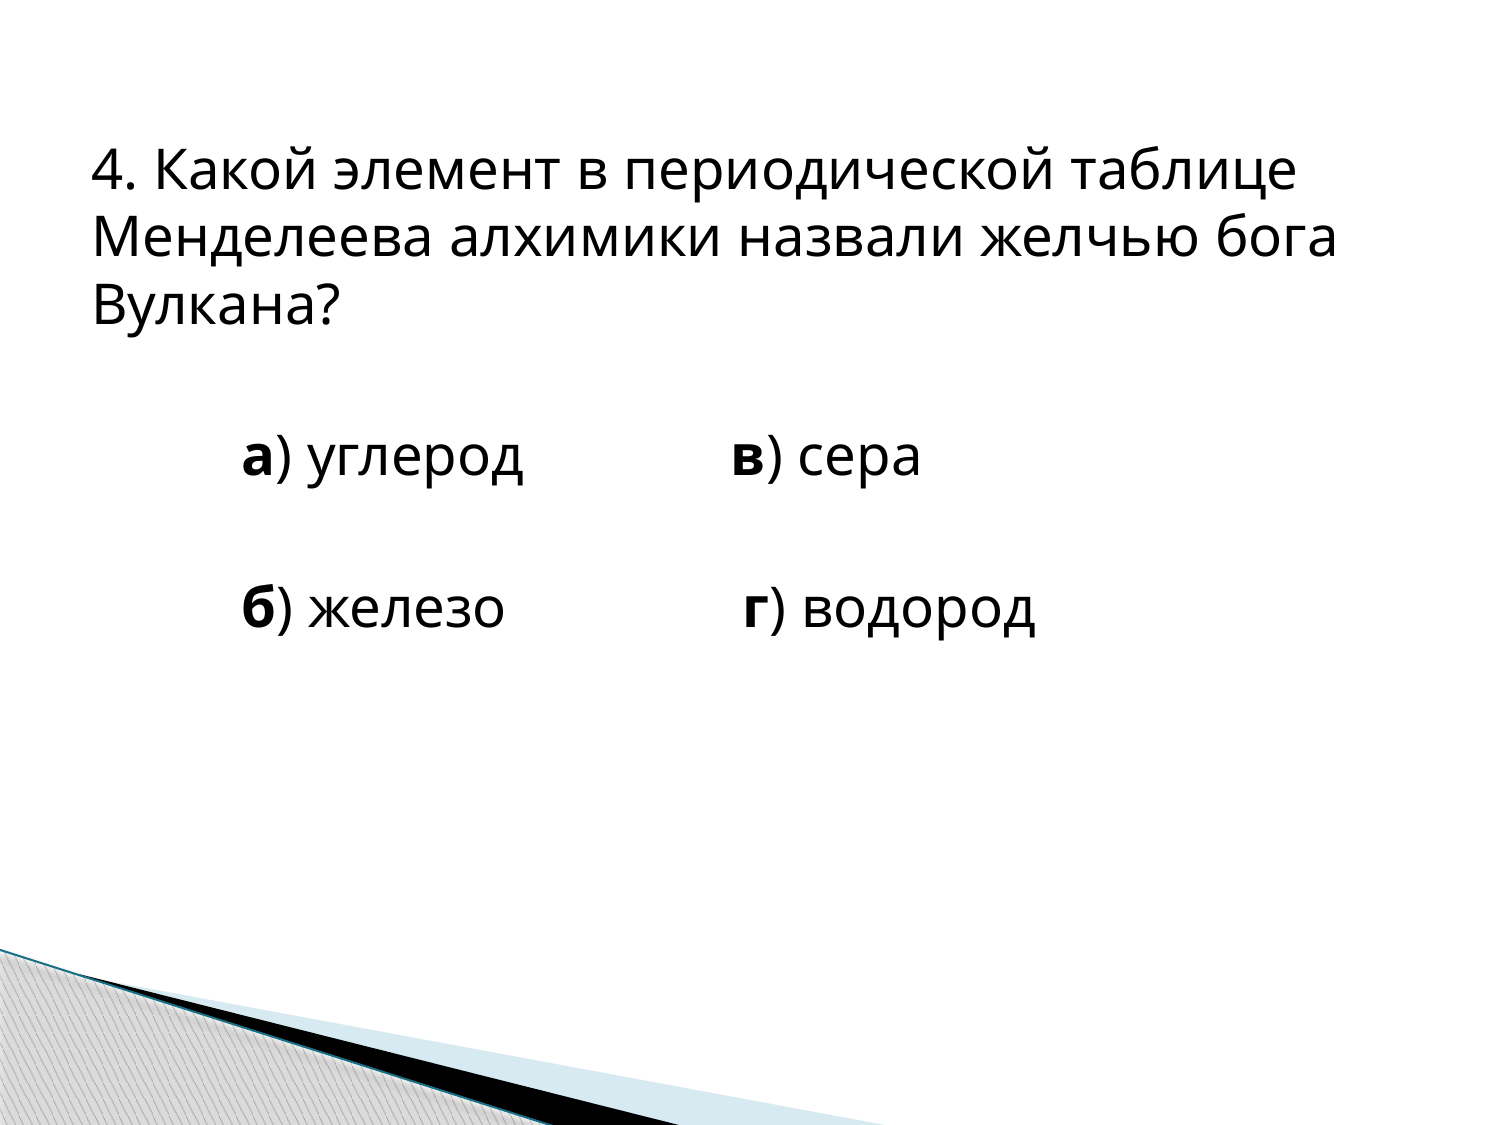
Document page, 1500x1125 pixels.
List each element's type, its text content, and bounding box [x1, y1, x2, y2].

list 4. Какой элемент в периодической таблице Менделеева алхимики назвали желчью бога Вулкана? а) углерод в) сера б) железо г) водород [76, 125, 1427, 868]
